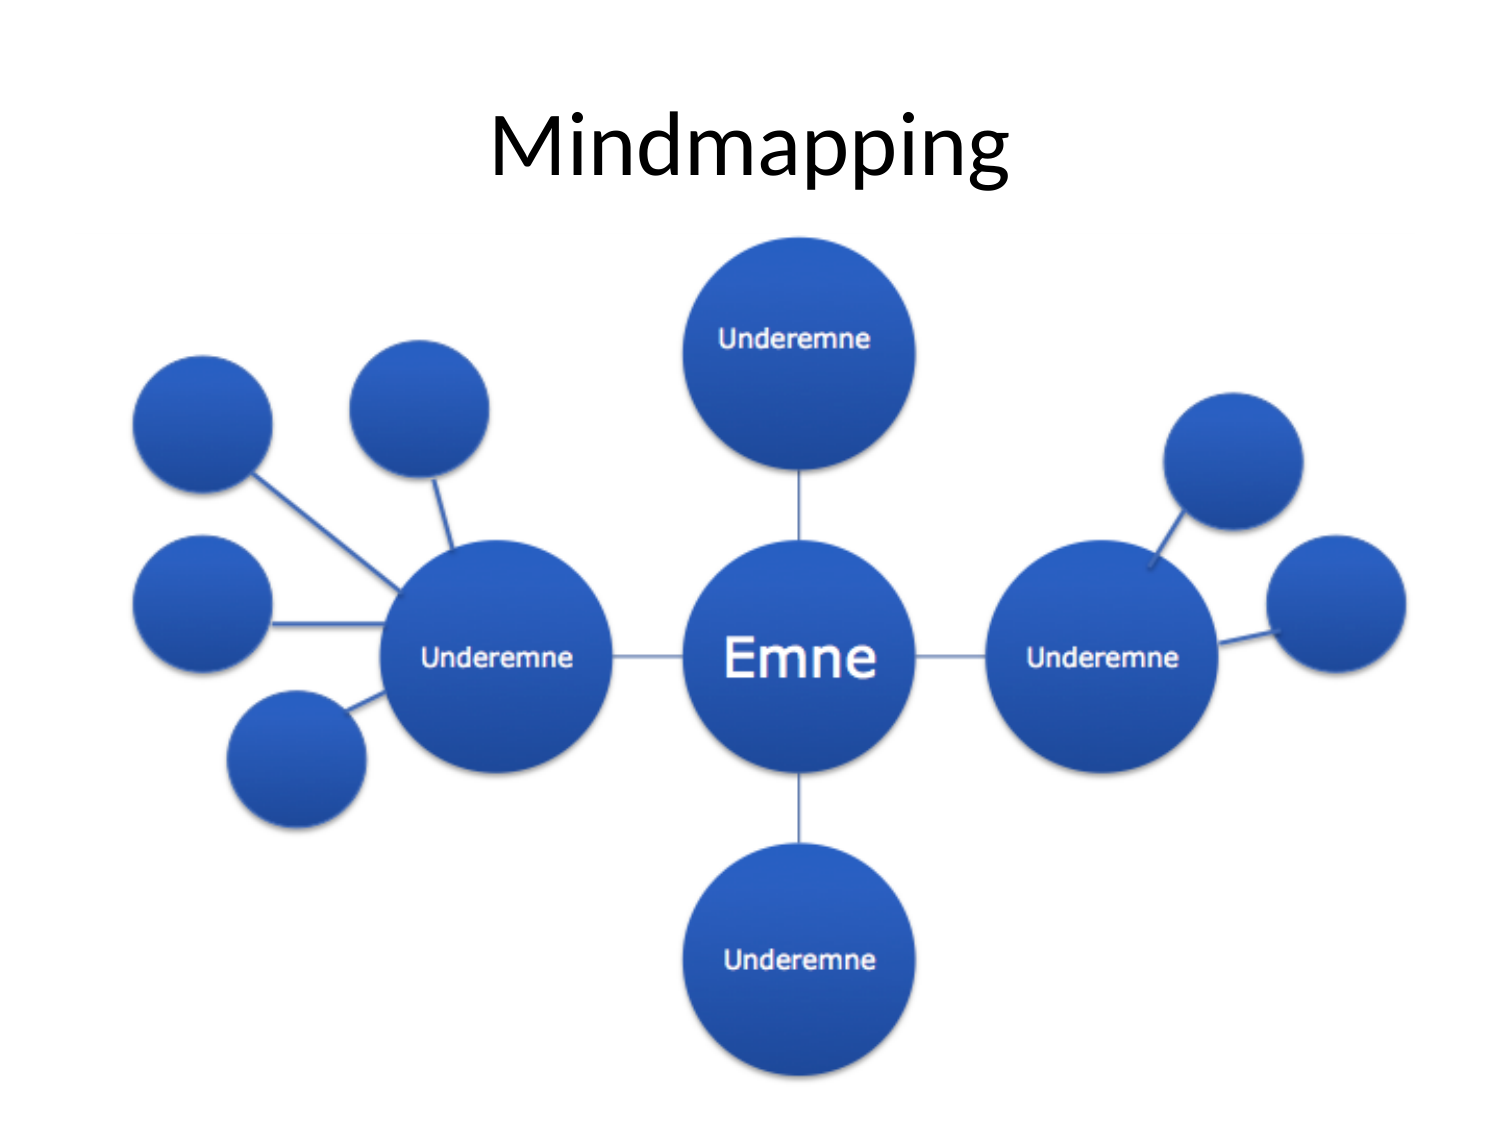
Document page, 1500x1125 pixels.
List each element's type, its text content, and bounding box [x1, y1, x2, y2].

picture [74, 232, 1415, 1094]
title Mindmapping [75, 45, 1425, 233]
